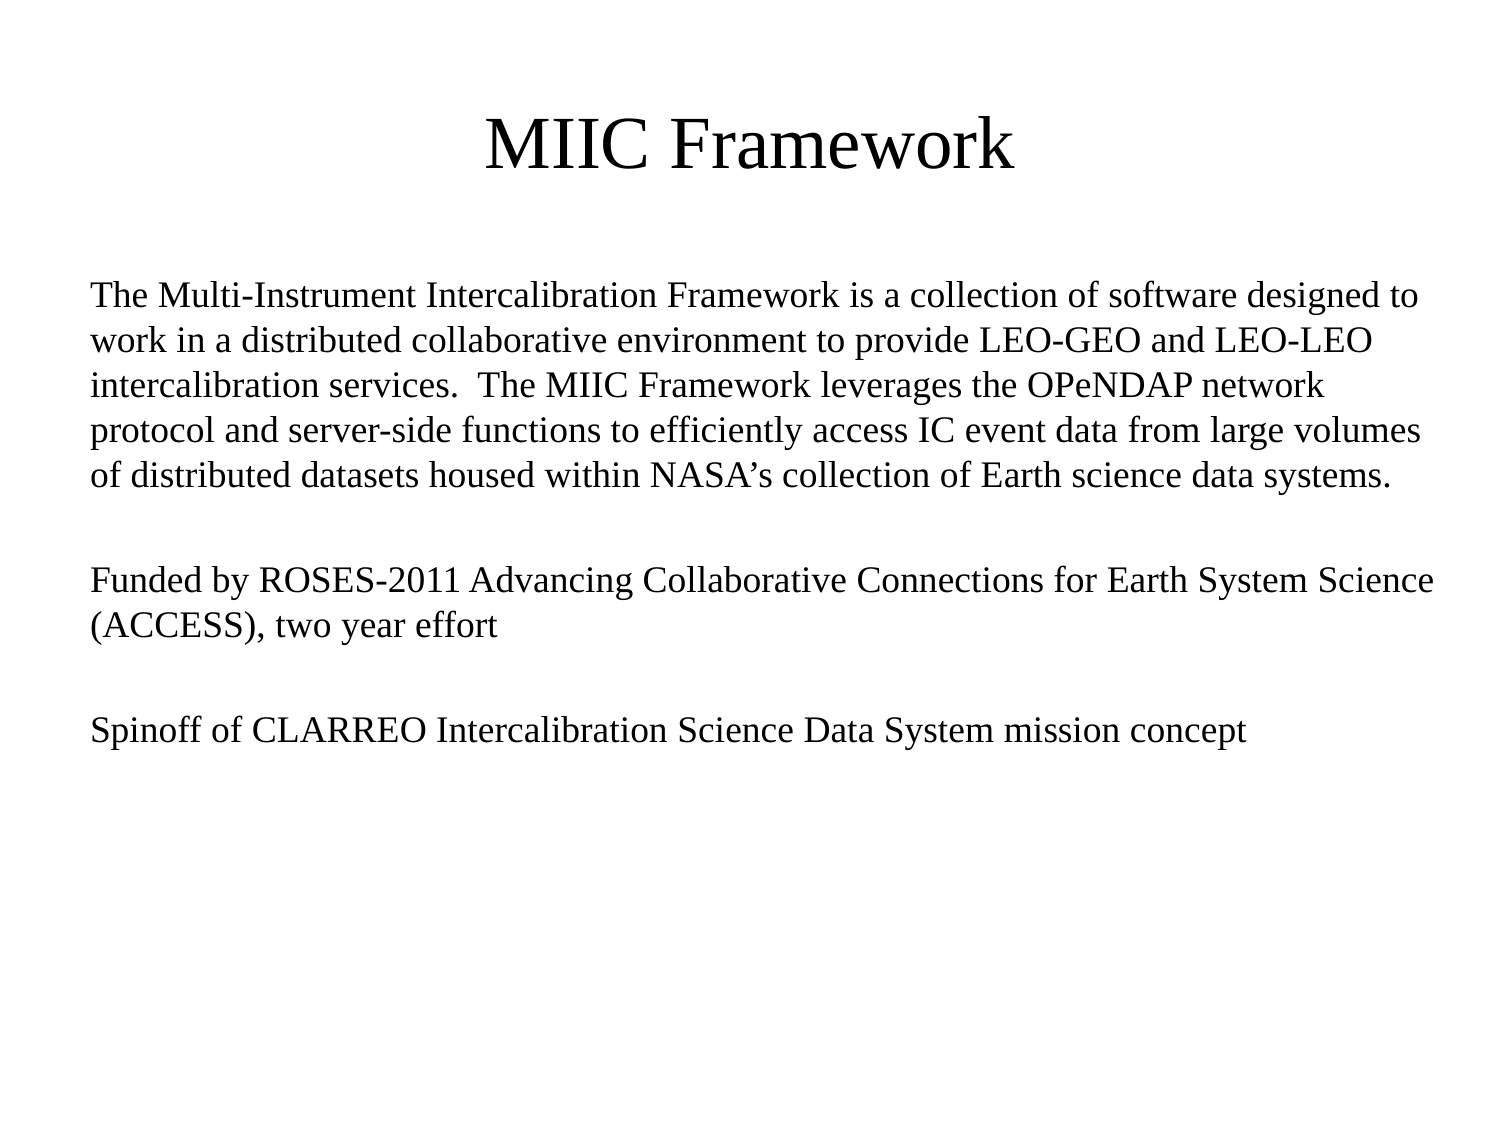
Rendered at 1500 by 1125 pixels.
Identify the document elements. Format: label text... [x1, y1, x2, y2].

title MIIC Framework [75, 45, 1425, 233]
list The Multi-Instrument Intercalibration Framework is a collection of software designed to work in a distributed collaborative environment to provide LEO-GEO and LEO-LEO intercalibration services. The MIIC Framework leverages the OPeNDAP network protocol and server-side functions to efficiently access IC event data from large volumes of distributed datasets housed within NASA’s collection of Earth science data systems. Funded by ROSES-2011 Advancing Collaborative Connections for Earth System Science (ACCESS), two year effort Spinoff of CLARREO Intercalibration Science Data System mission concept [75, 262, 1464, 1005]
